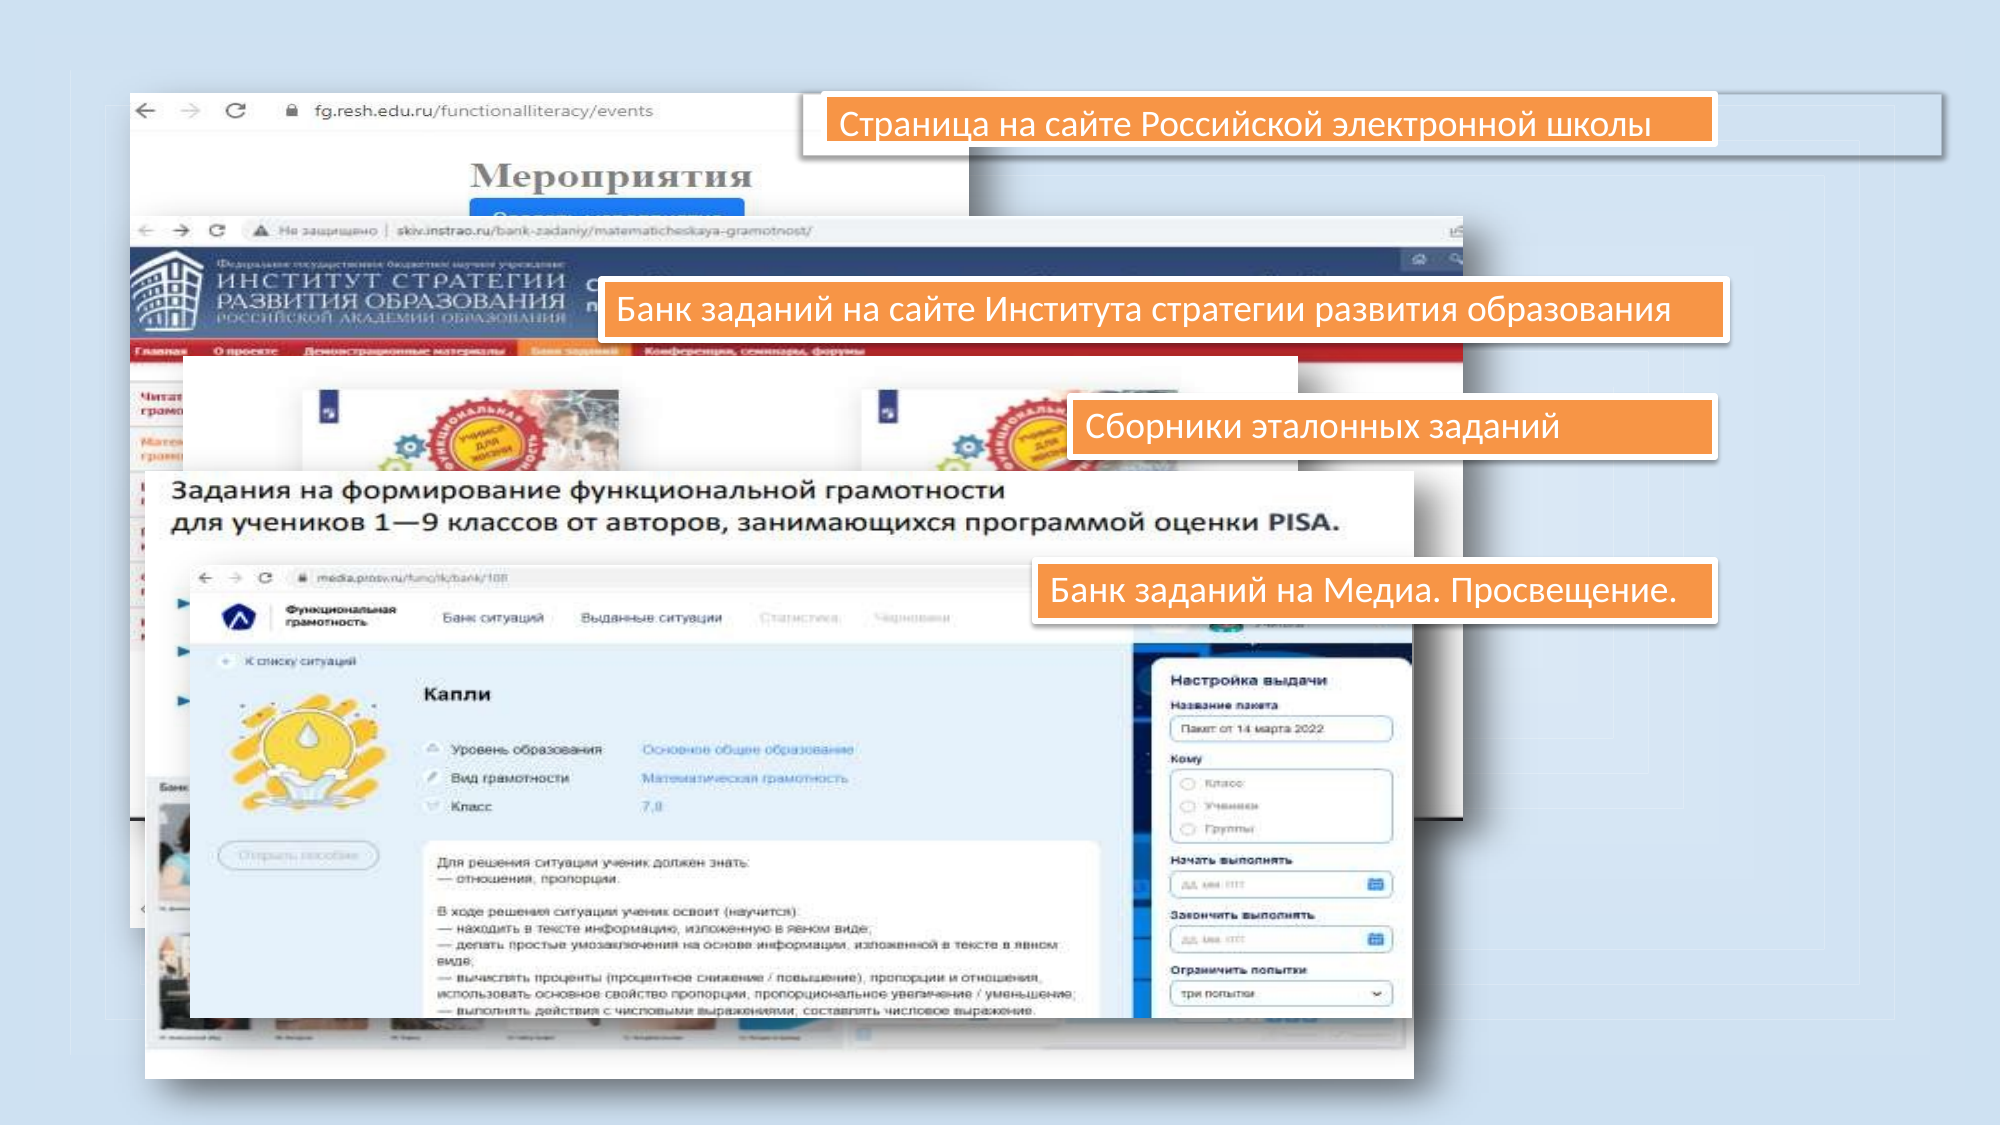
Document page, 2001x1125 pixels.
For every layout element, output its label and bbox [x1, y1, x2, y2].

text_box [89, 61, 1955, 1125]
text_box [1055, 388, 1725, 471]
text_box [1020, 552, 1725, 635]
text_box [586, 271, 1737, 354]
